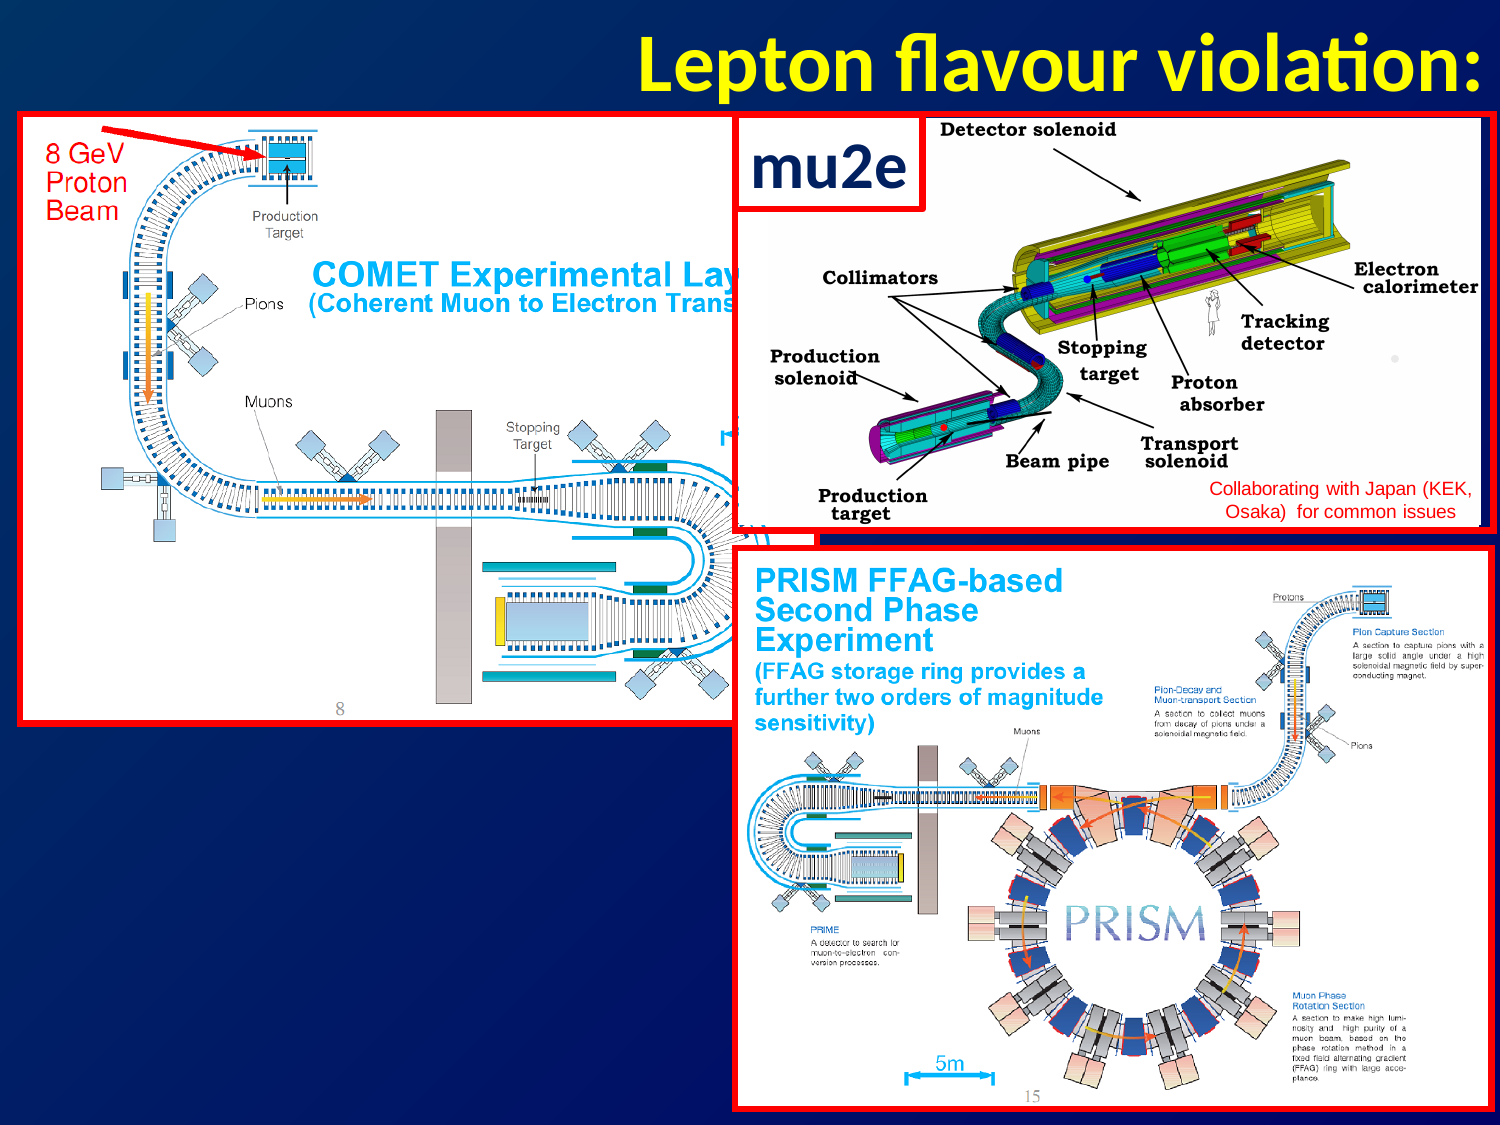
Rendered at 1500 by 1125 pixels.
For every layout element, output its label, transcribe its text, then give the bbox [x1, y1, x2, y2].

picture [23, 116, 1489, 1107]
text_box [734, 114, 1491, 528]
title Lepton flavour violation: [0, 0, 1500, 118]
